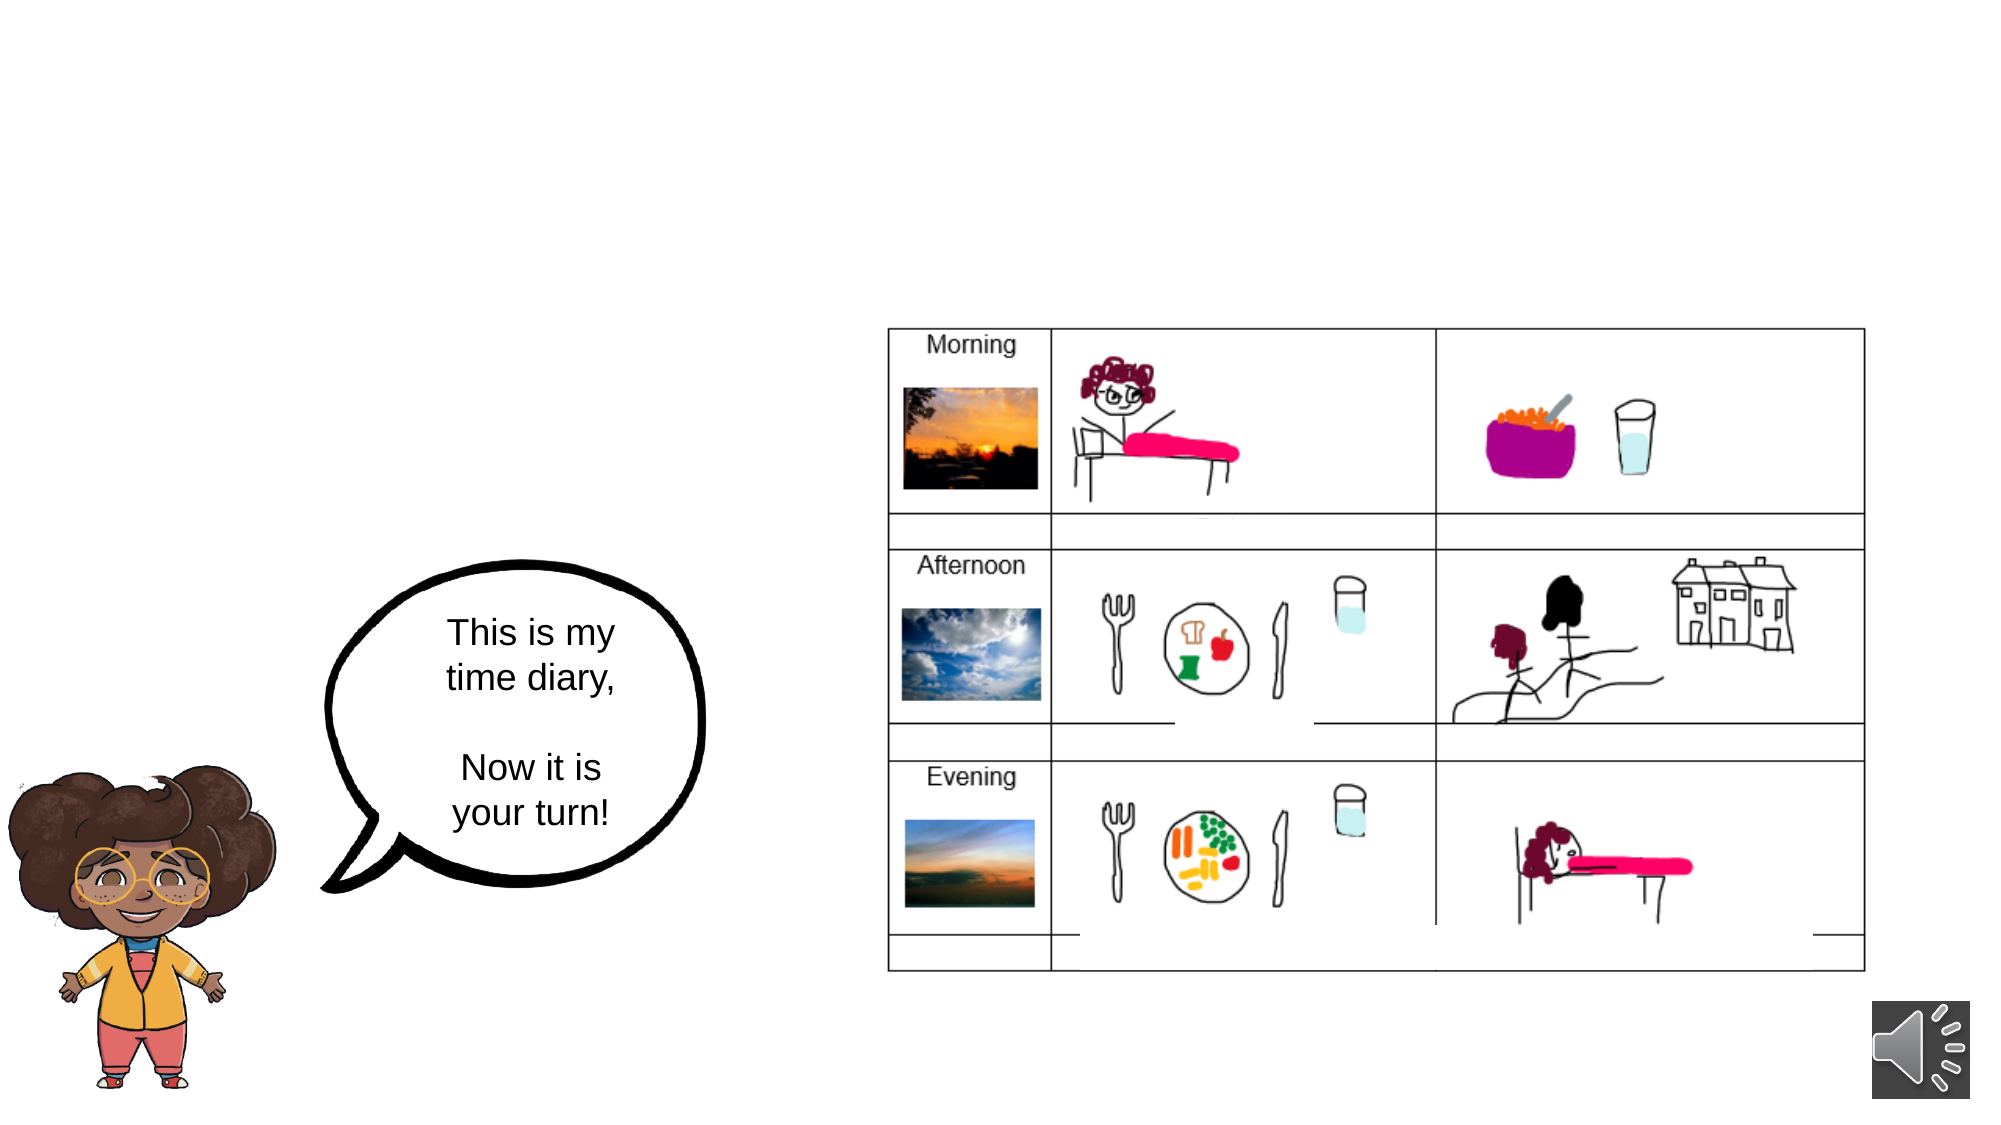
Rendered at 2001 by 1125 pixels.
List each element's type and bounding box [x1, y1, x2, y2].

picture [0, 721, 284, 1096]
picture [1871, 1000, 1972, 1101]
picture [849, 308, 1922, 997]
picture [305, 519, 722, 935]
